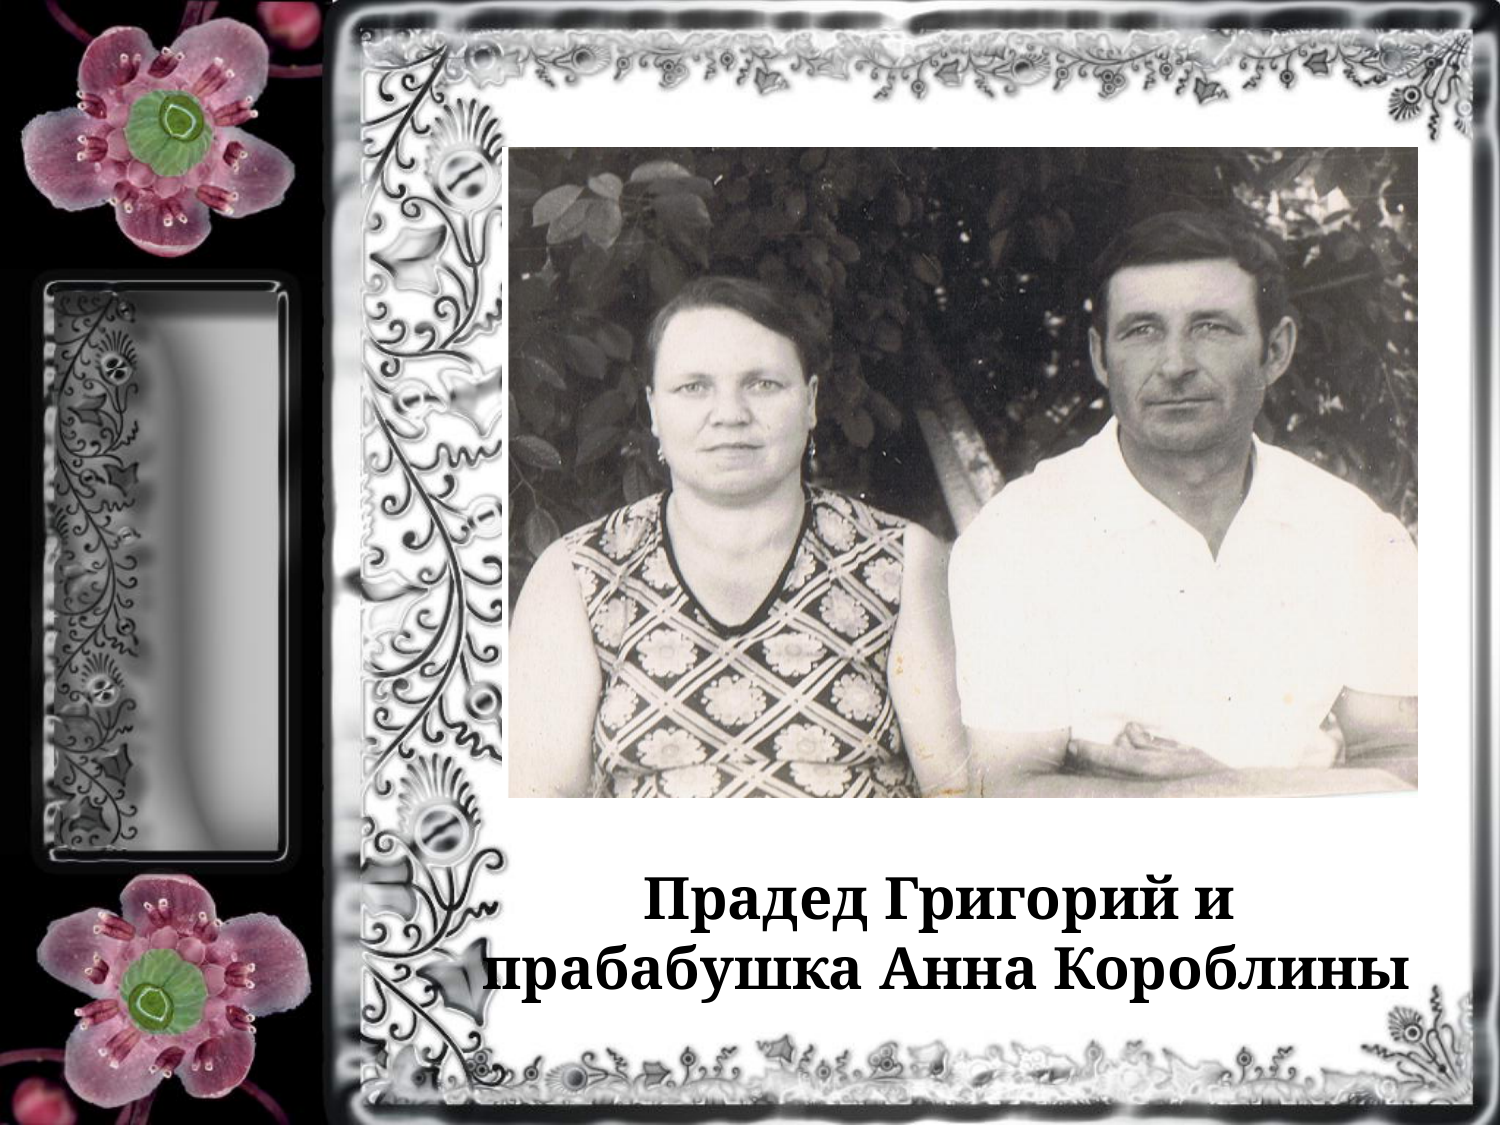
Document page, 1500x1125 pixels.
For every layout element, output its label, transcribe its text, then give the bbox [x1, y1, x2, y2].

picture [0, 0, 1500, 1125]
text_box Прадед Григорий и прабабушка Анна Короблины [472, 797, 1422, 1066]
